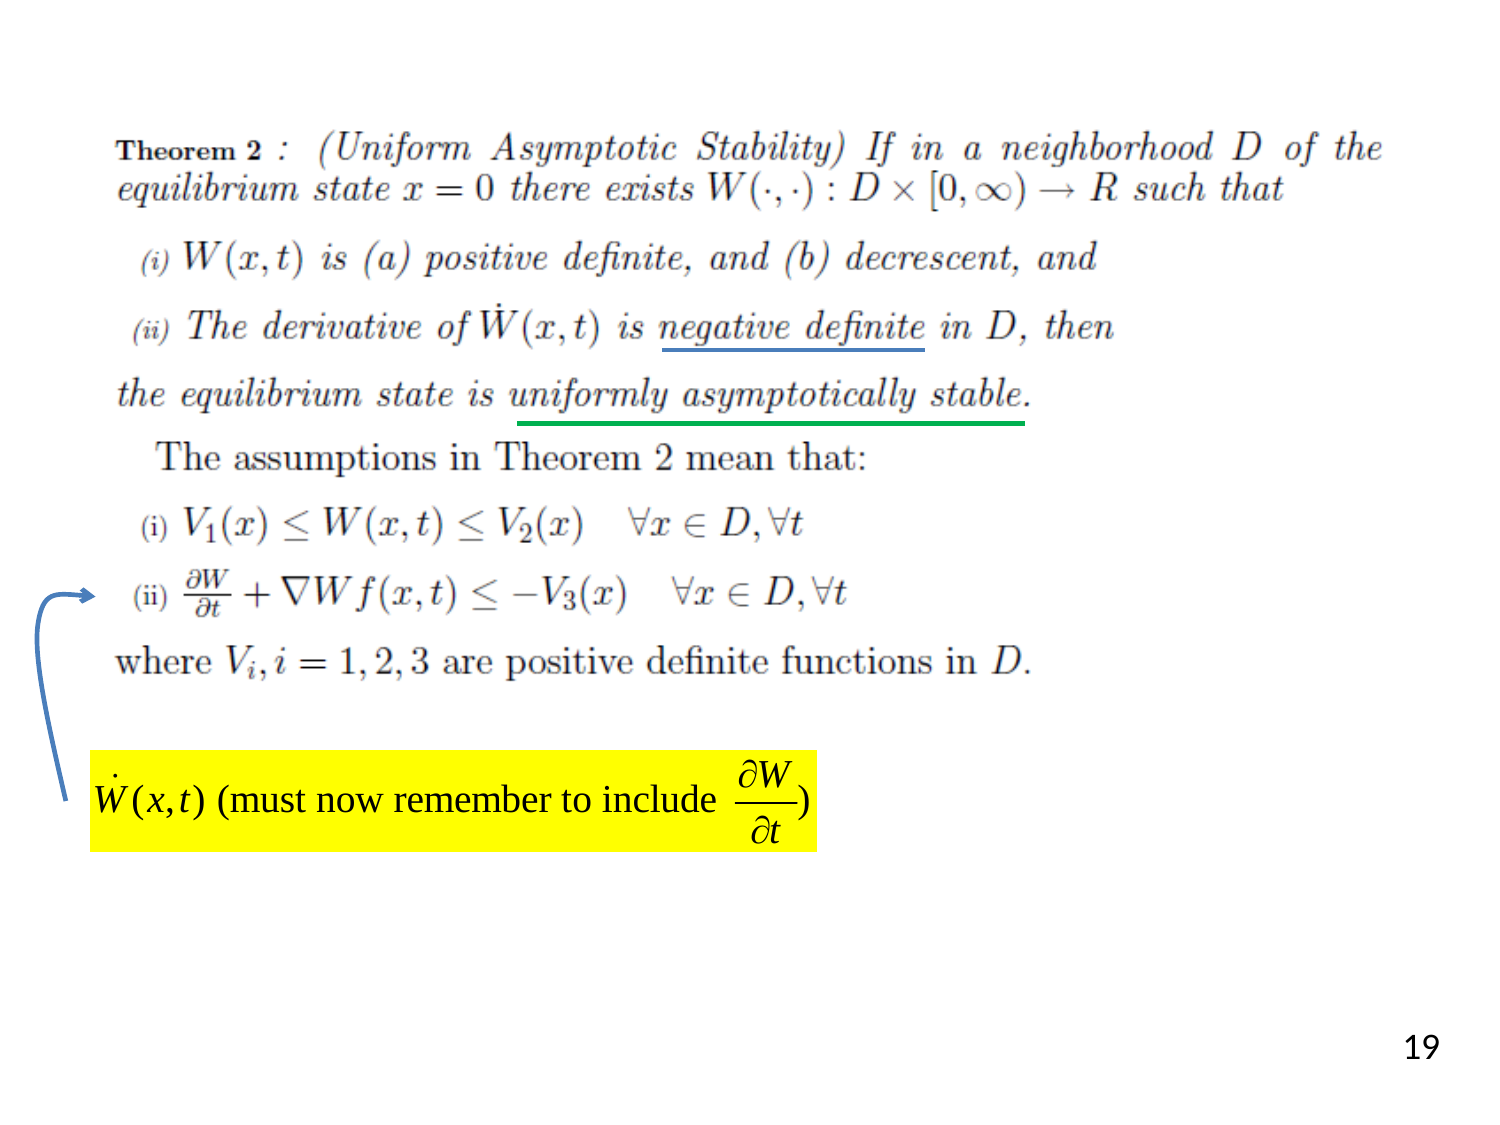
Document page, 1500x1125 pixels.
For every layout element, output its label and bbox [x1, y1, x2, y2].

text_box [90, 749, 818, 853]
picture [36, 106, 1463, 745]
text_box [53, 752, 73, 802]
